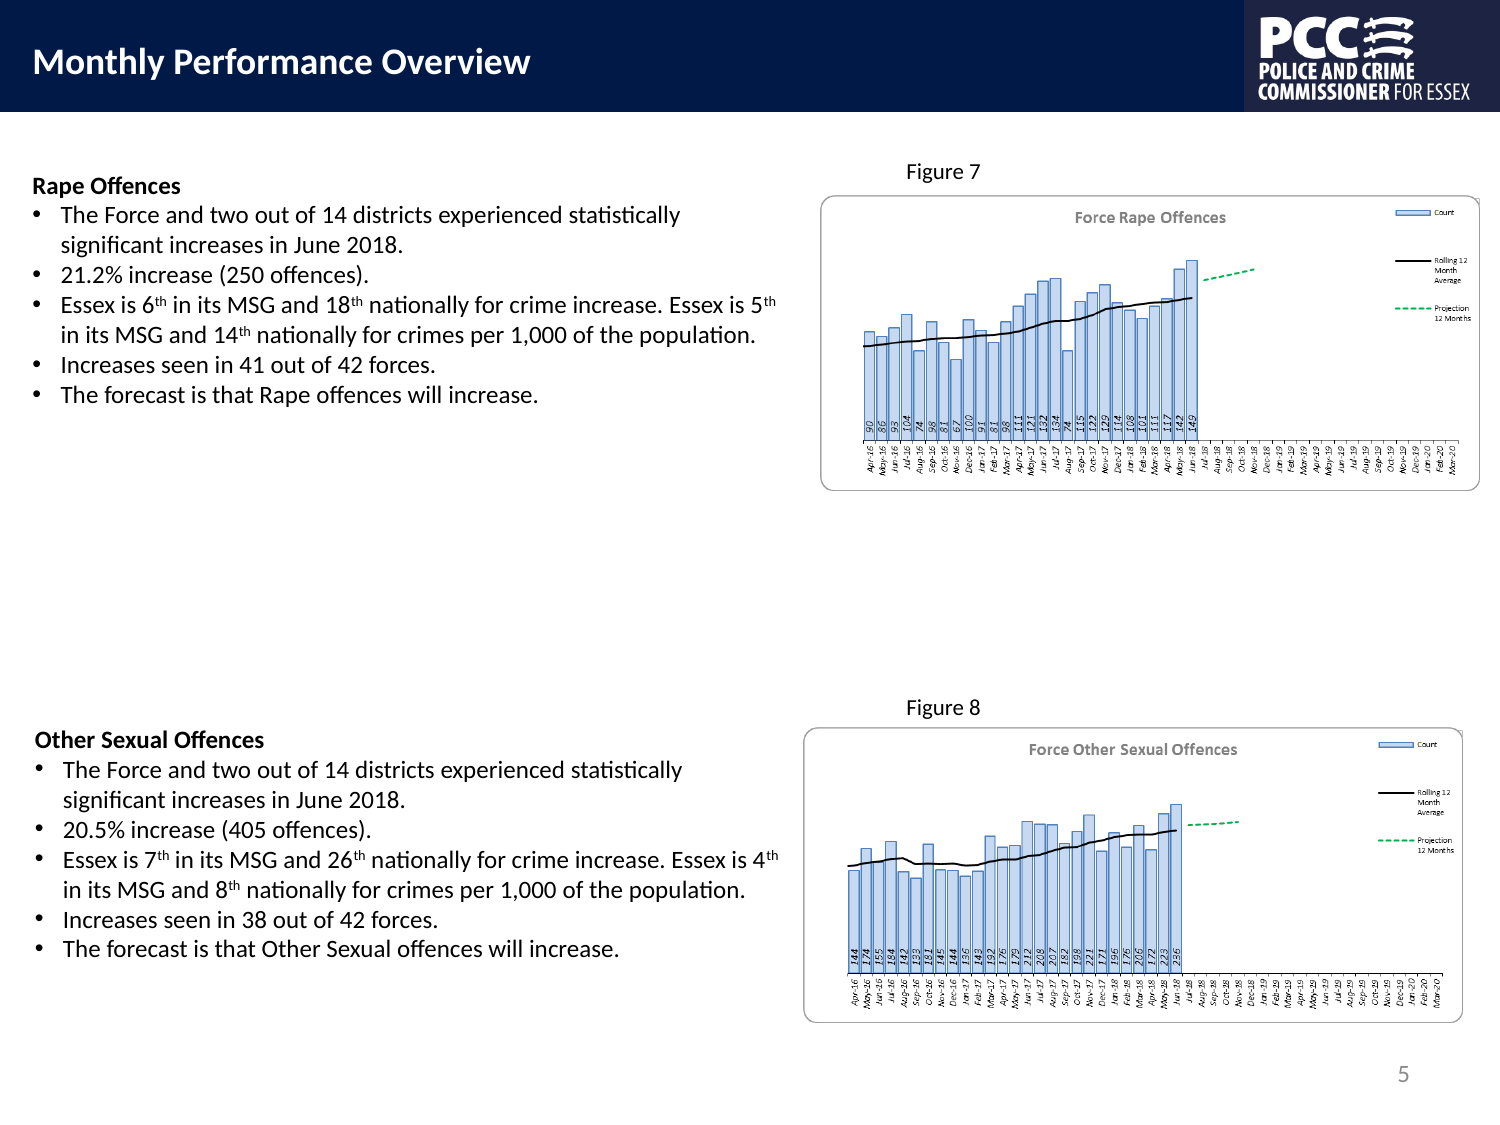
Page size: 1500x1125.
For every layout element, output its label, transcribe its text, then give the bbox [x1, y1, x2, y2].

text_box Figure 8 [842, 684, 1046, 725]
text_box Rape Offences The Force and two out of 14 districts experienced statistically significant increases in June 2018. 21.2% increase (250 offences). Essex is 6th in its MSG and 18th nationally for crime increase. Essex is 5th in its MSG and 14th nationally for crimes per 1,000 of the population. Increases seen in 41 out of 42 forces. The forecast is that Rape offences will increase. [17, 161, 798, 446]
slide_number 5 [1074, 1042, 1425, 1103]
text_box Figure 7 [842, 149, 1046, 192]
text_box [0, 0, 1500, 113]
picture [820, 195, 1480, 492]
text_box Other Sexual Offences The Force and two out of 14 districts experienced statistically significant increases in June 2018. 20.5% increase (405 offences). Essex is 7th in its MSG and 26th nationally for crime increase. Essex is 4th in its MSG and 8th nationally for crimes per 1,000 of the population. Increases seen in 38 out of 42 forces. The forecast is that Other Sexual offences will increase. [20, 716, 800, 1001]
picture [803, 726, 1464, 1023]
